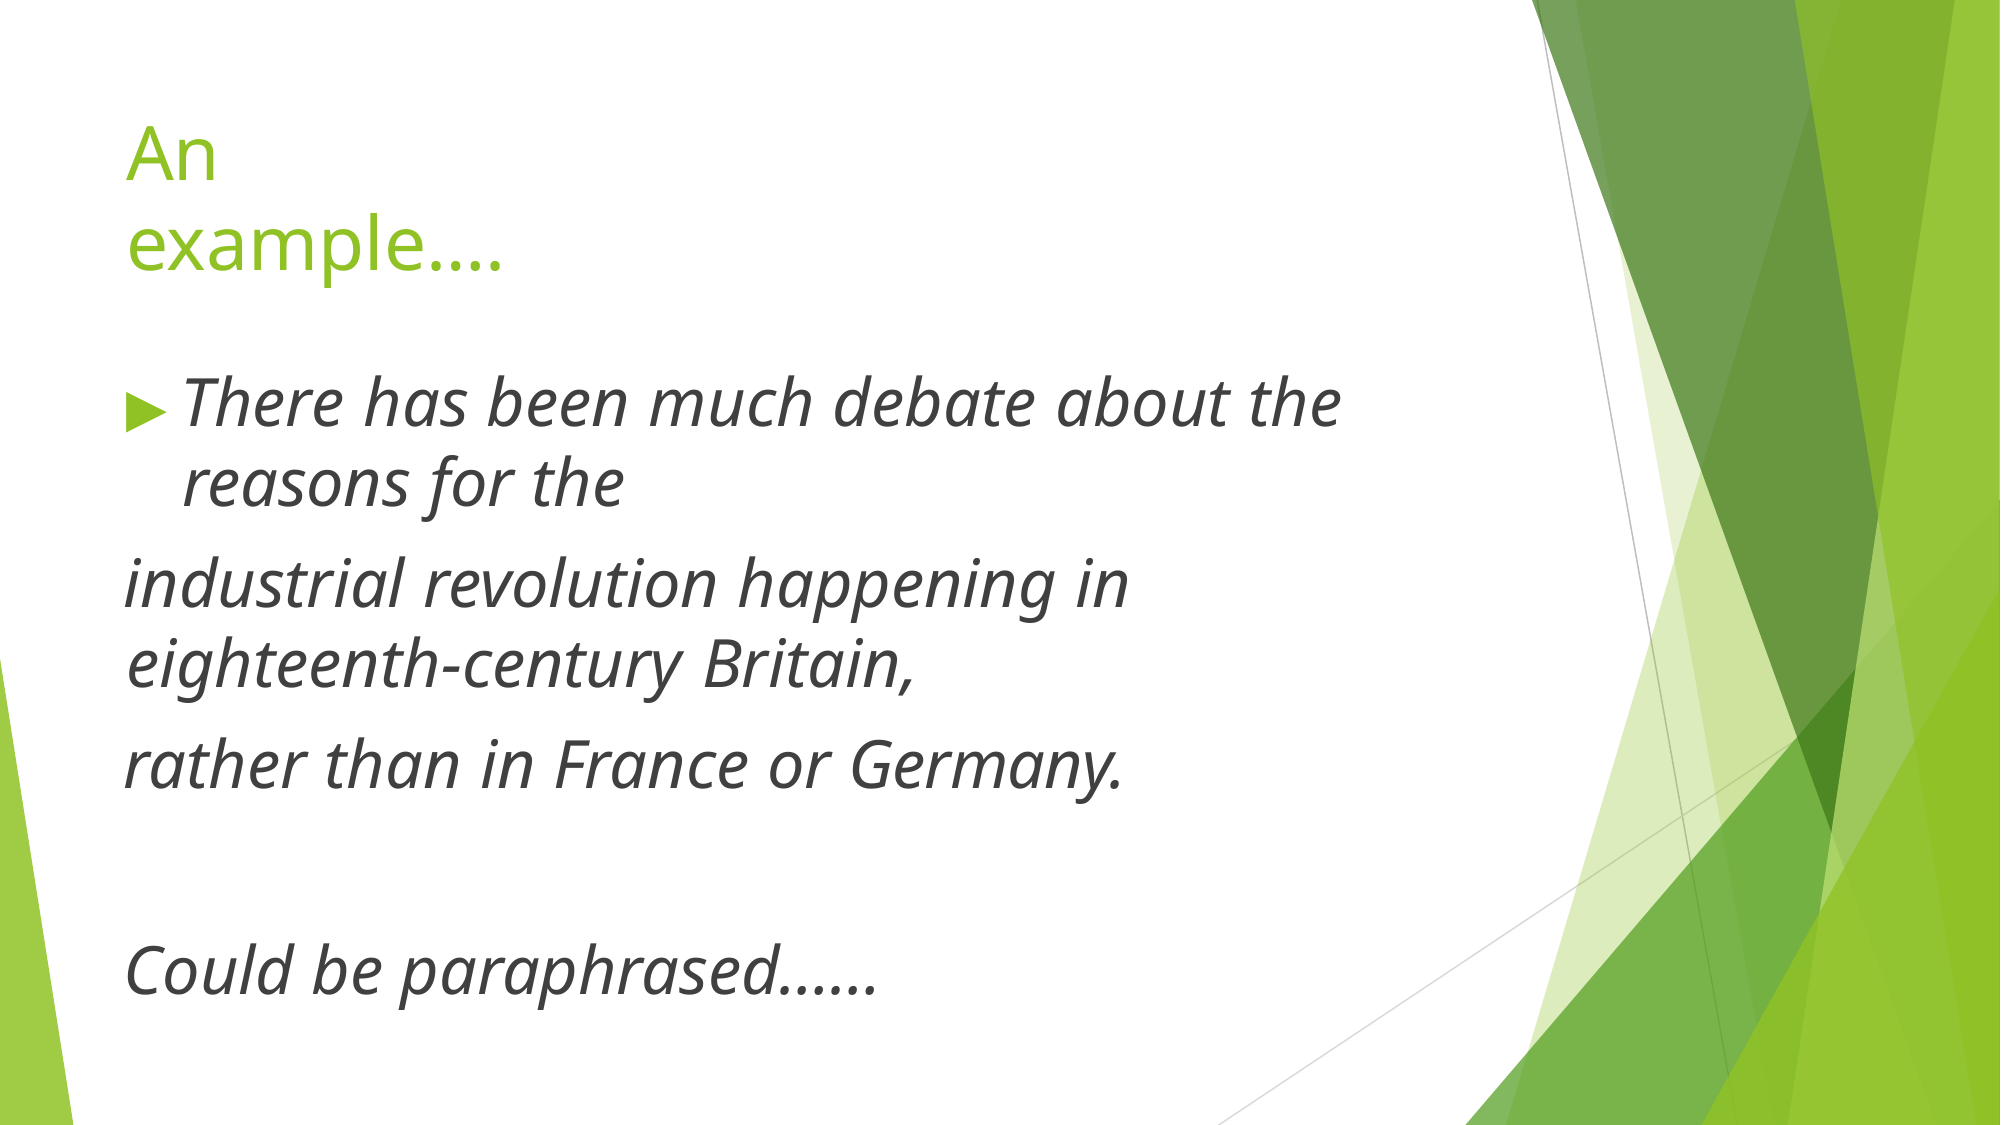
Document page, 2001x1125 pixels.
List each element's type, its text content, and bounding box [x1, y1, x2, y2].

text_box ▶ There has been much debate about the reasons for the industrial revolution happening in eighteenth-century Britain, rather than in France or Germany. Could be paraphrased…… [124, 357, 1370, 1008]
title An example…. [124, 103, 605, 294]
